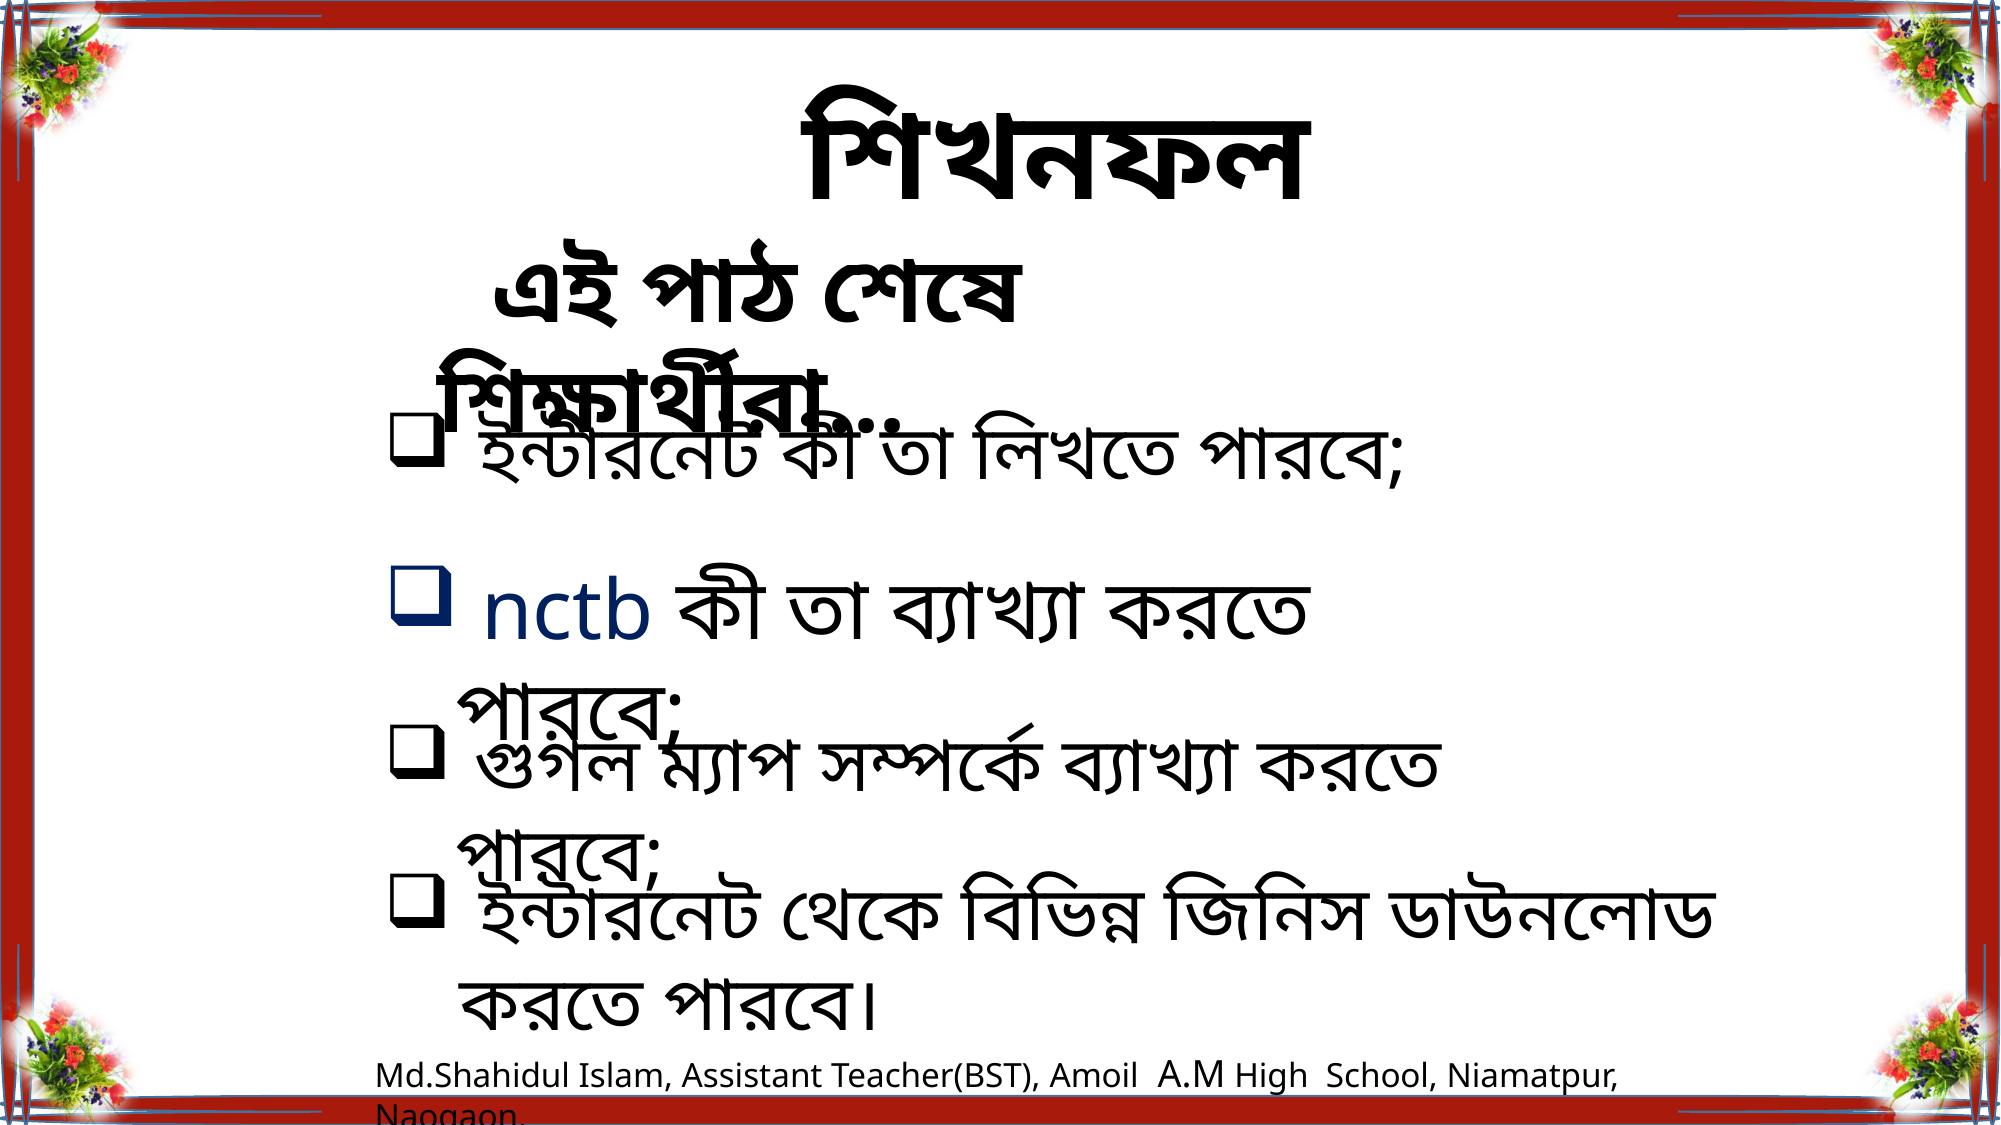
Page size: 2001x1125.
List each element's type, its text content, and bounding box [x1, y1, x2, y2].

text_box এই পাঠ শেষে শিক্ষার্থীরা... [422, 222, 1372, 397]
picture [1884, 1006, 1987, 1111]
text_box ইন্টারনেট থেকে বিভিন্ন জিনিস ডাউনলোড করতে পারবে। [370, 858, 1827, 1054]
text_box ইন্টারনেট কী তা লিখতে পারবে; [370, 397, 1702, 502]
picture [1883, 16, 1988, 116]
text_box শিখনফল [768, 66, 1346, 232]
picture [15, 11, 110, 122]
text_box nctb কী তা ব্যাখ্যা করতে পারবে; [370, 549, 1541, 764]
picture [15, 1008, 118, 1111]
text_box গুগল ম্যাপ সম্পর্কে ব্যাখ্যা করতে পারবে; [370, 764, 1487, 858]
